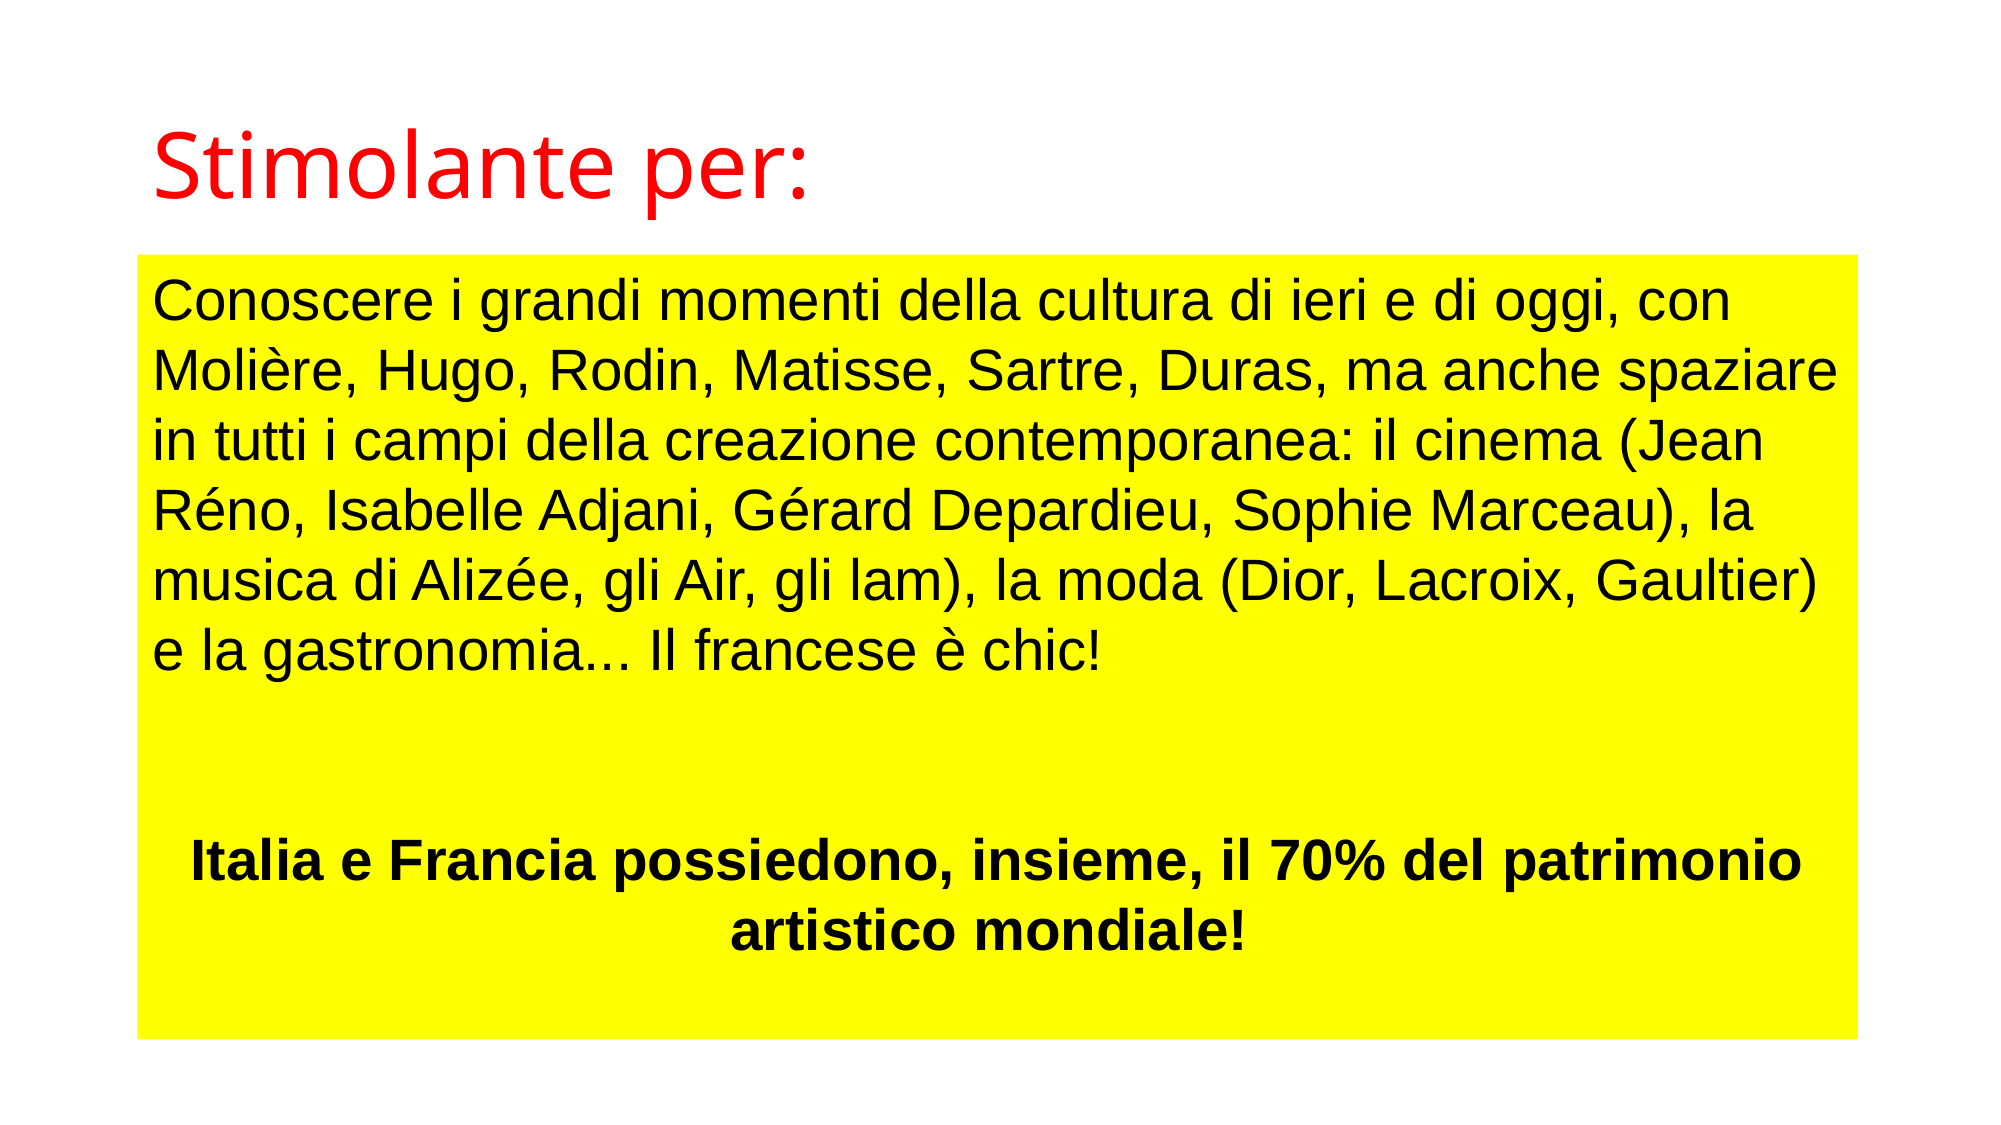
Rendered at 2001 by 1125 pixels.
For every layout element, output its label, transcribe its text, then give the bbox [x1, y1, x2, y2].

list Conoscere i grandi momenti della cultura di ieri e di oggi, con Molière, Hugo, Rodin, Matisse, Sartre, Duras, ma anche spaziare in tutti i campi della creazione contemporanea: il cinema (Jean Réno, Isabelle Adjani, Gérard Depardieu, Sophie Marceau), la musica di Alizée, gli Air, gli lam), la moda (Dior, Lacroix, Gaultier) e la gastronomia... Il francese è chic! Italia e Francia possiedono, insieme, il 70% del patrimonio artistico mondiale! [137, 254, 1858, 1040]
title Stimolante per: [137, 59, 1863, 278]
